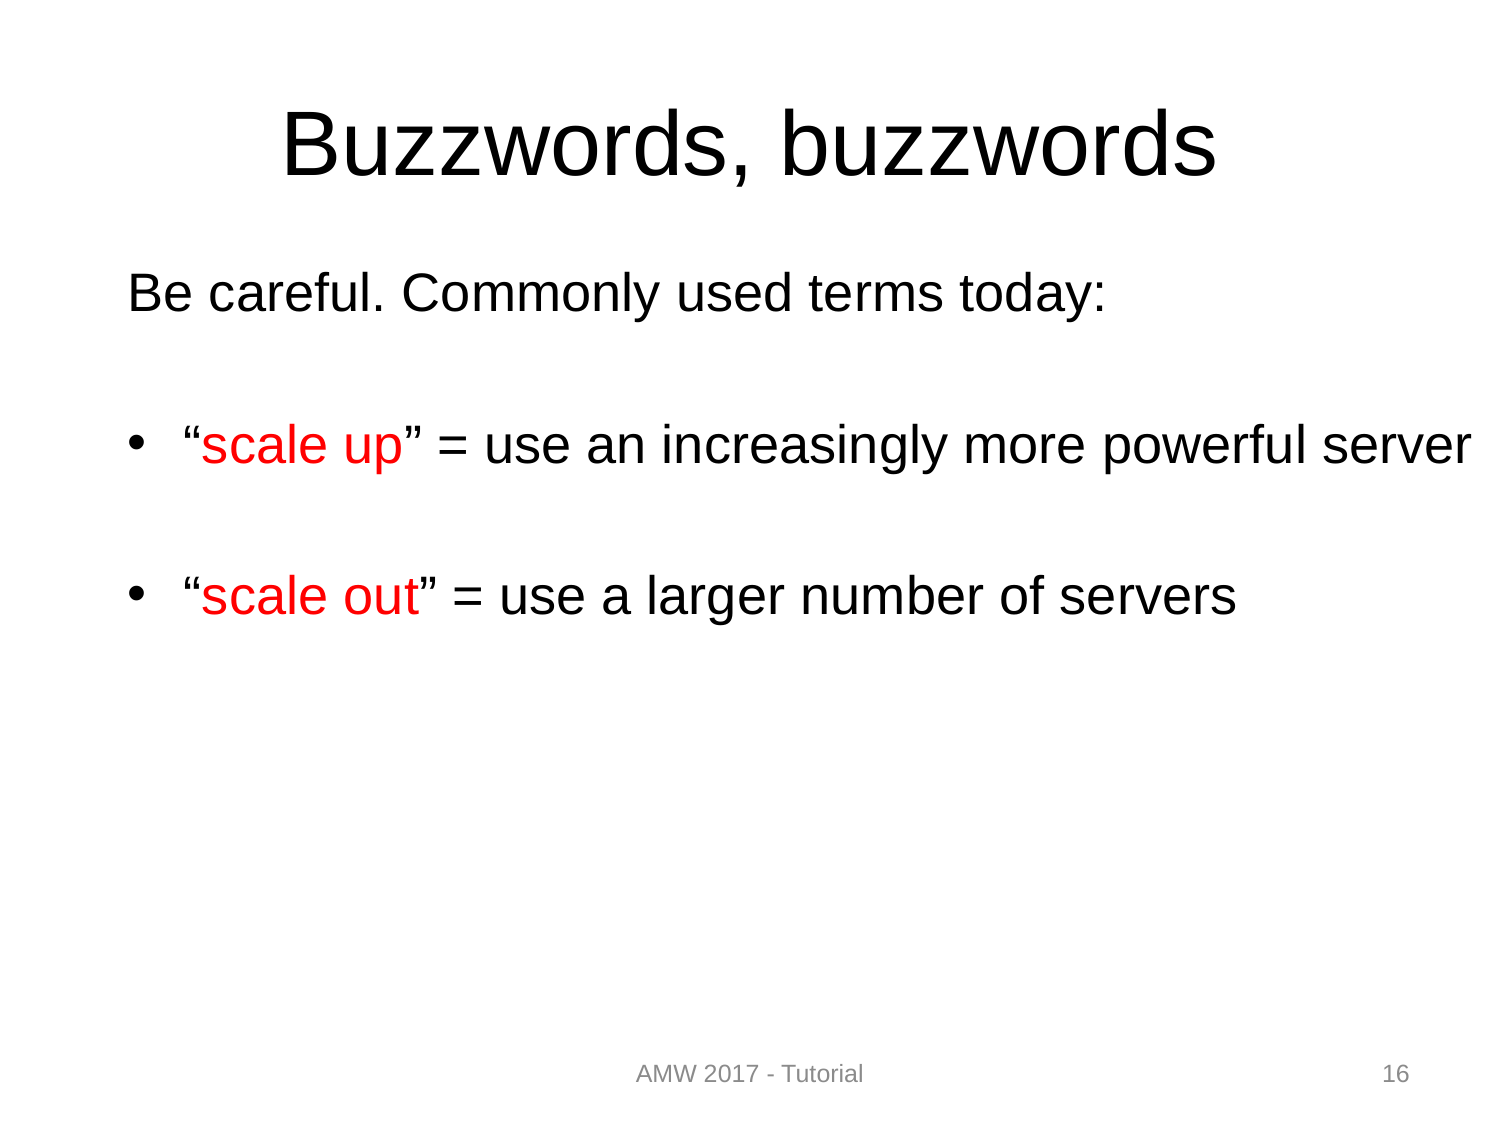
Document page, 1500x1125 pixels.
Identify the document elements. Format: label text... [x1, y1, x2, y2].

footer AMW 2017 - Tutorial [512, 1042, 988, 1103]
title Buzzwords, buzzwords [75, 45, 1425, 233]
list Be careful. Commonly used terms today: “scale up” = use an increasingly more powerful server “scale out” = use a larger number of servers [112, 249, 1500, 1000]
slide_number 16 [1074, 1042, 1425, 1103]
